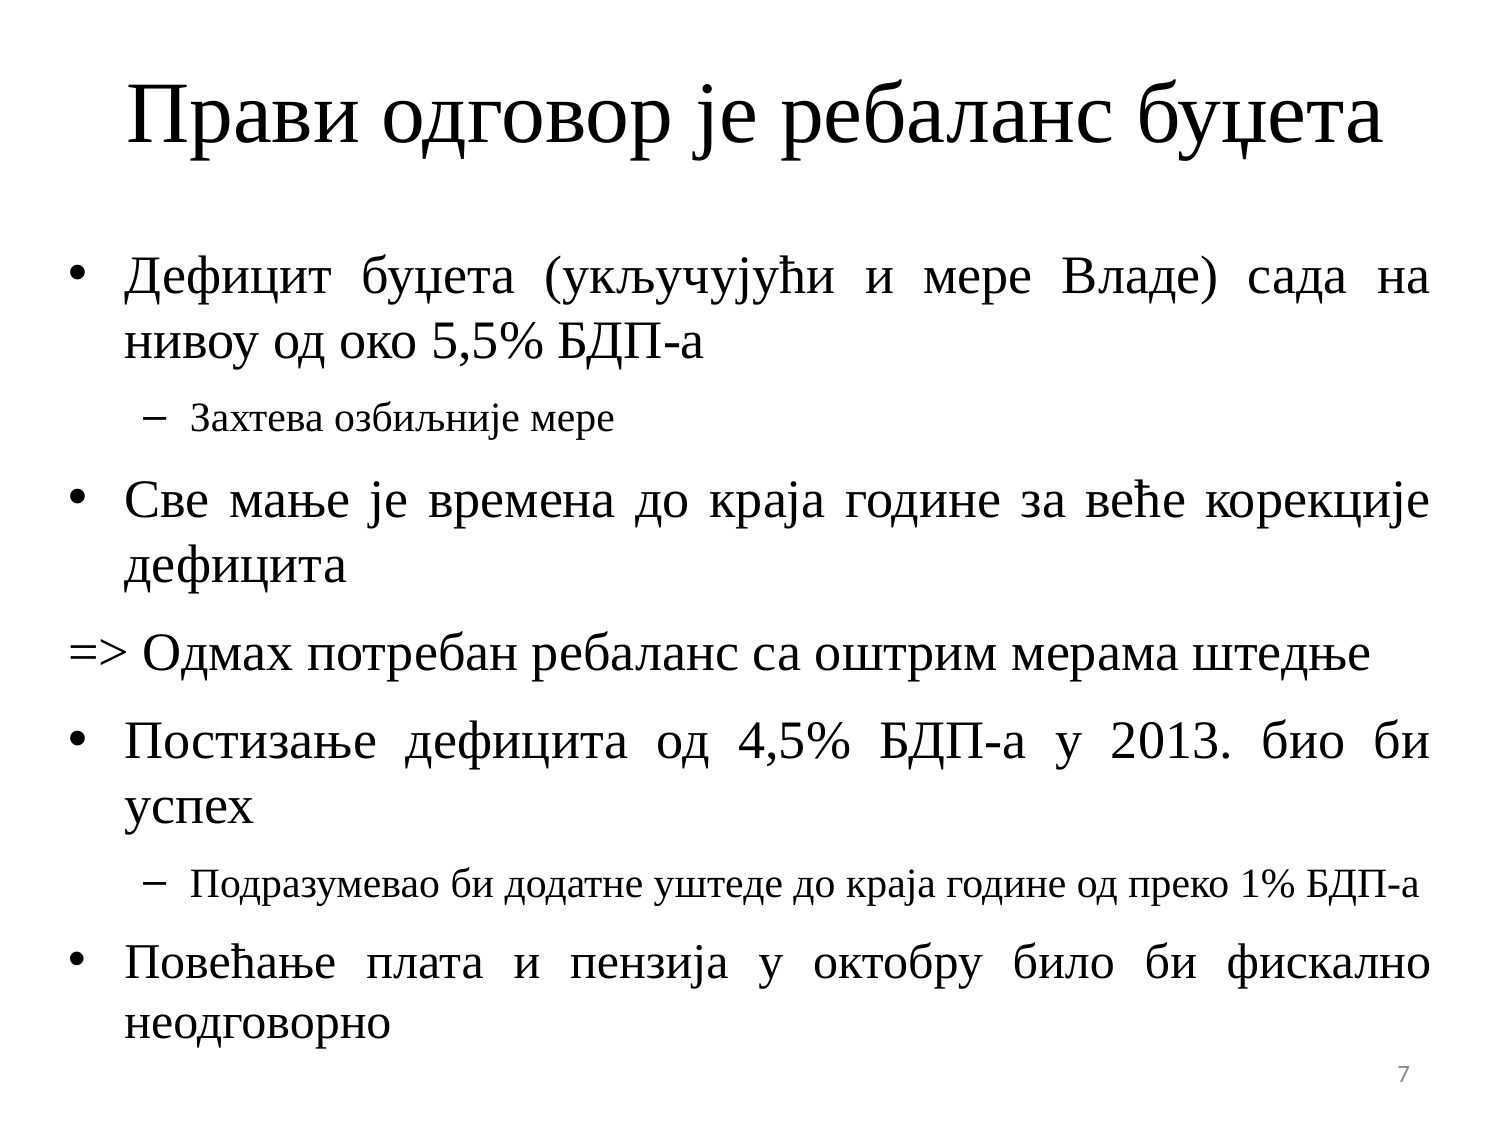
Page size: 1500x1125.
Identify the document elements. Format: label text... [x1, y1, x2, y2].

list Дефицит буџета (укључујући и мере Владе) сада на нивоу од око 5,5% БДП-а Захтева озбиљније мере Све мање је времена до краја године за веће корекције дефицита => Одмах потребан ребаланс са оштрим мерама штедње Постизање дефицита од 4,5% БДП-а у 2013. био би успех Подразумевао би додатне уштеде до краја године од преко 1% БДП-а Повећање плата и пензија у октобру било би фискално неодговорно [52, 231, 1448, 1071]
slide_number 7 [1074, 1042, 1425, 1103]
title Прави одговор је ребаланс буџета [29, 18, 1483, 197]
